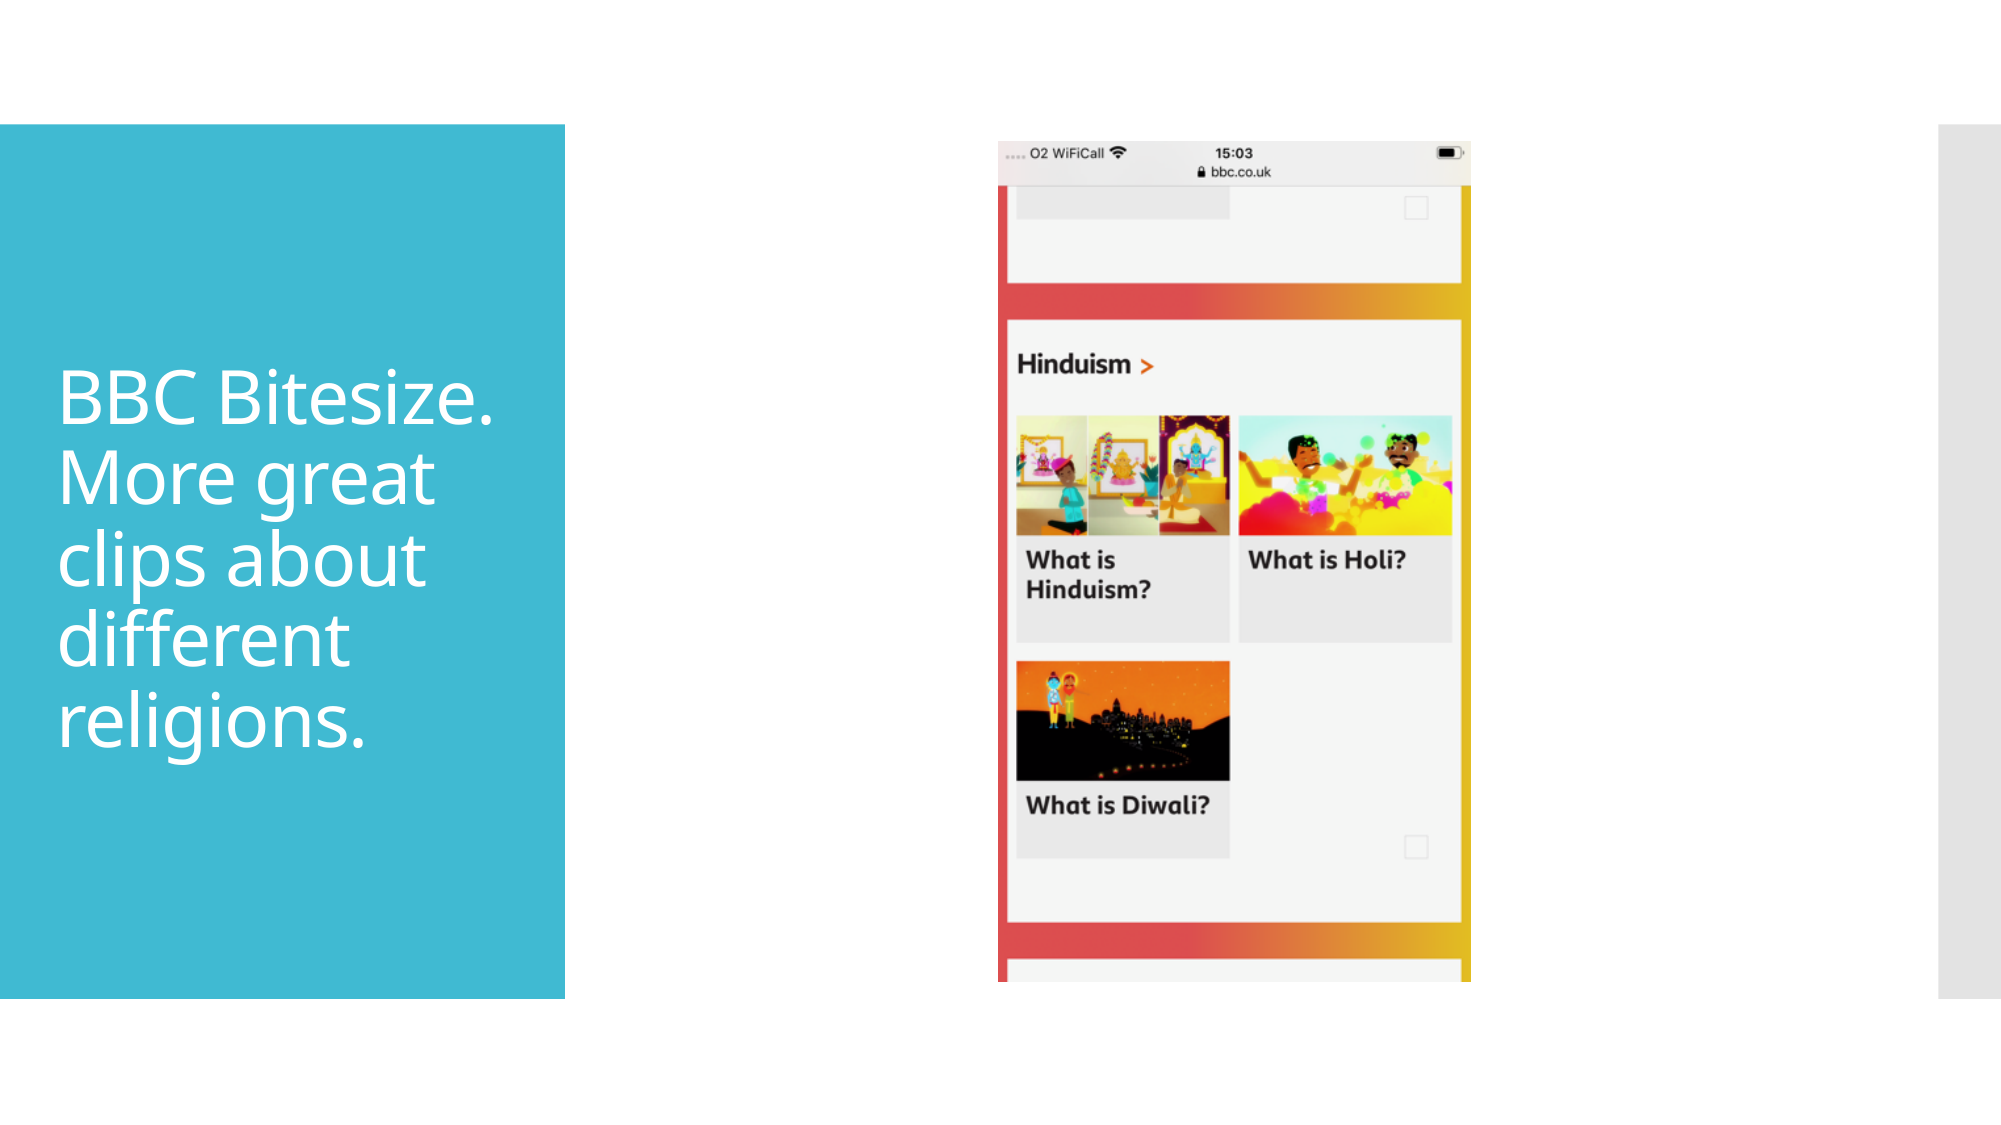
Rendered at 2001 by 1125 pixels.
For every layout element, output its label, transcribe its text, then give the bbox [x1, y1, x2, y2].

title BBC Bitesize. More great clips about different religions. [41, 184, 525, 940]
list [998, 141, 1472, 982]
